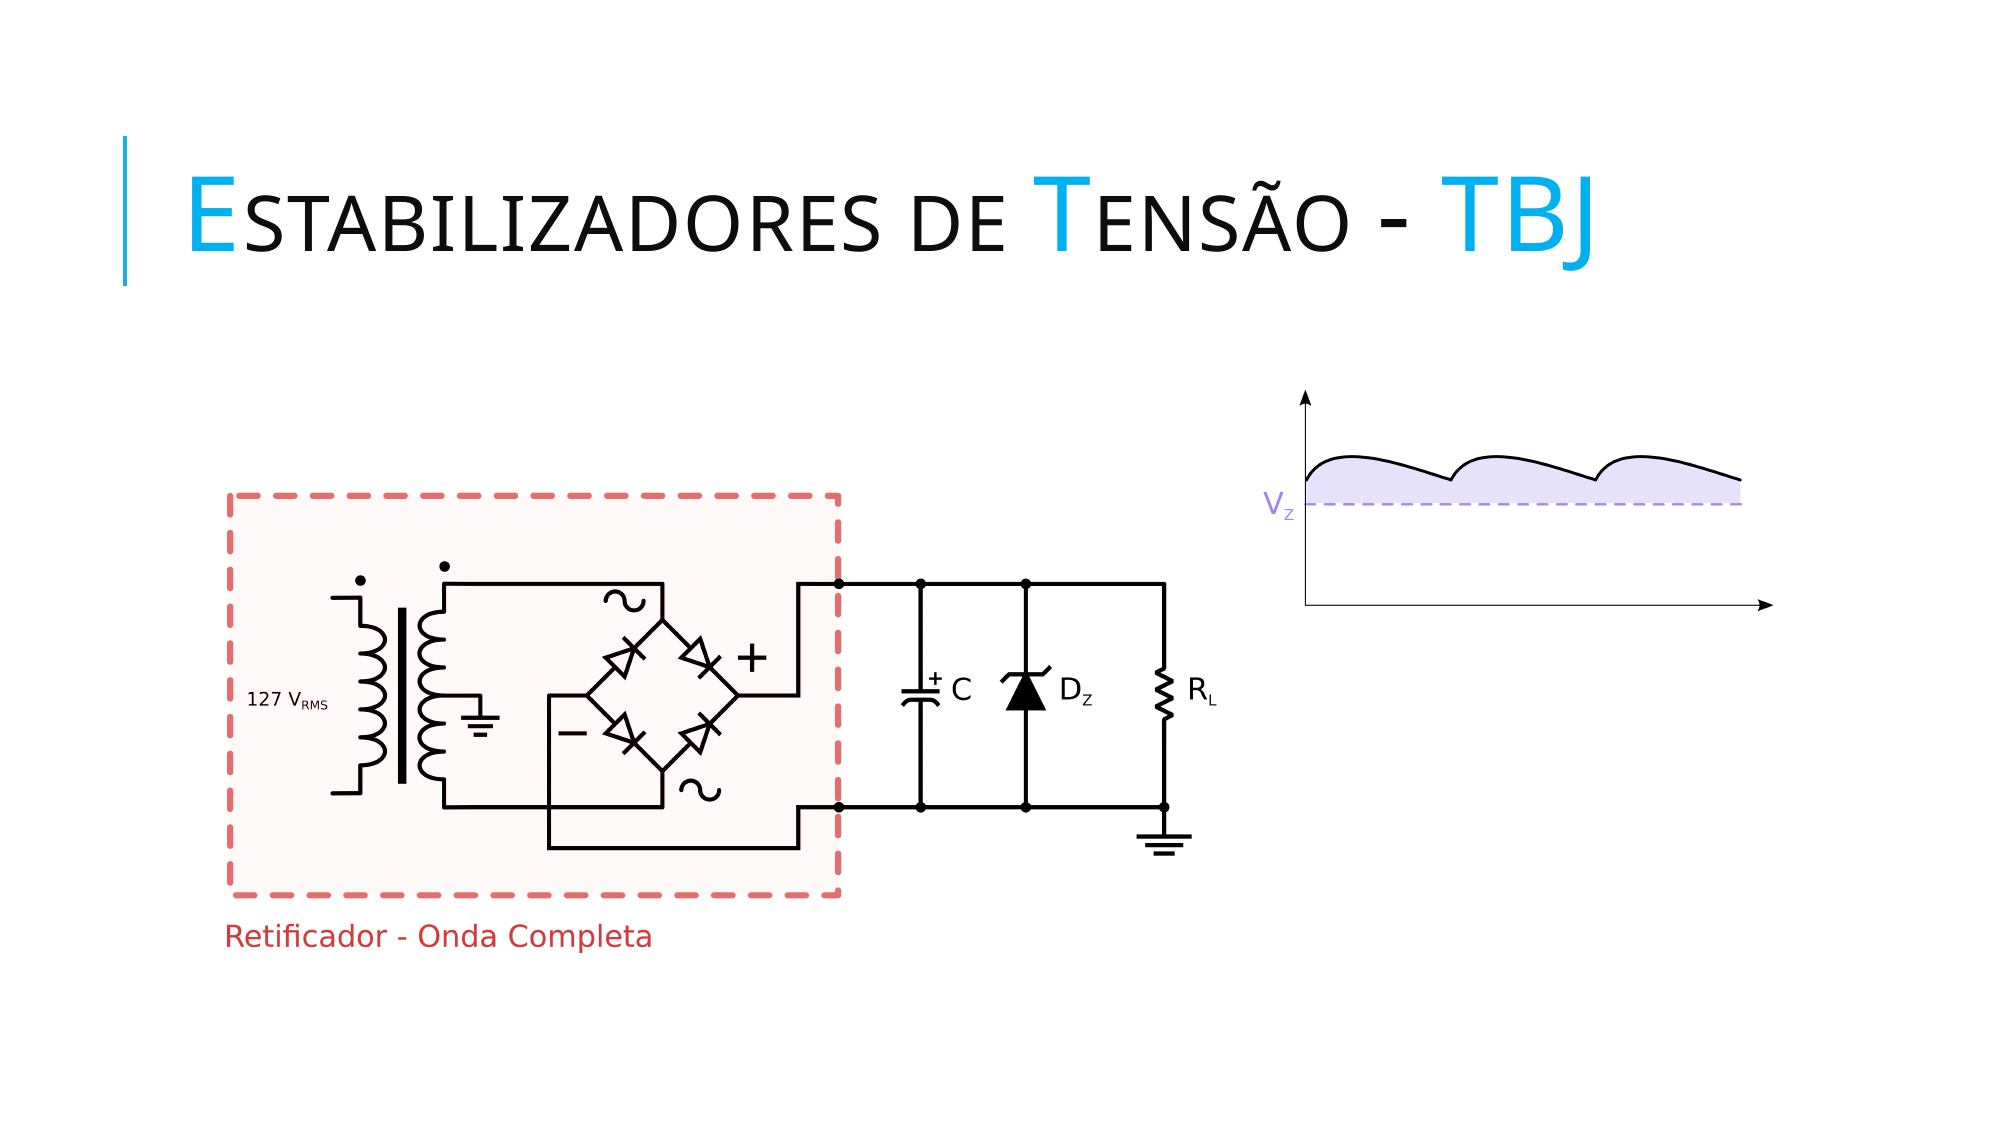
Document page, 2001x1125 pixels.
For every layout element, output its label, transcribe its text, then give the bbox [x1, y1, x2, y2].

picture [227, 389, 1773, 953]
text_box [167, 374, 1763, 1035]
title estabilizadores de tENSÃO - tbj [168, 98, 1763, 345]
